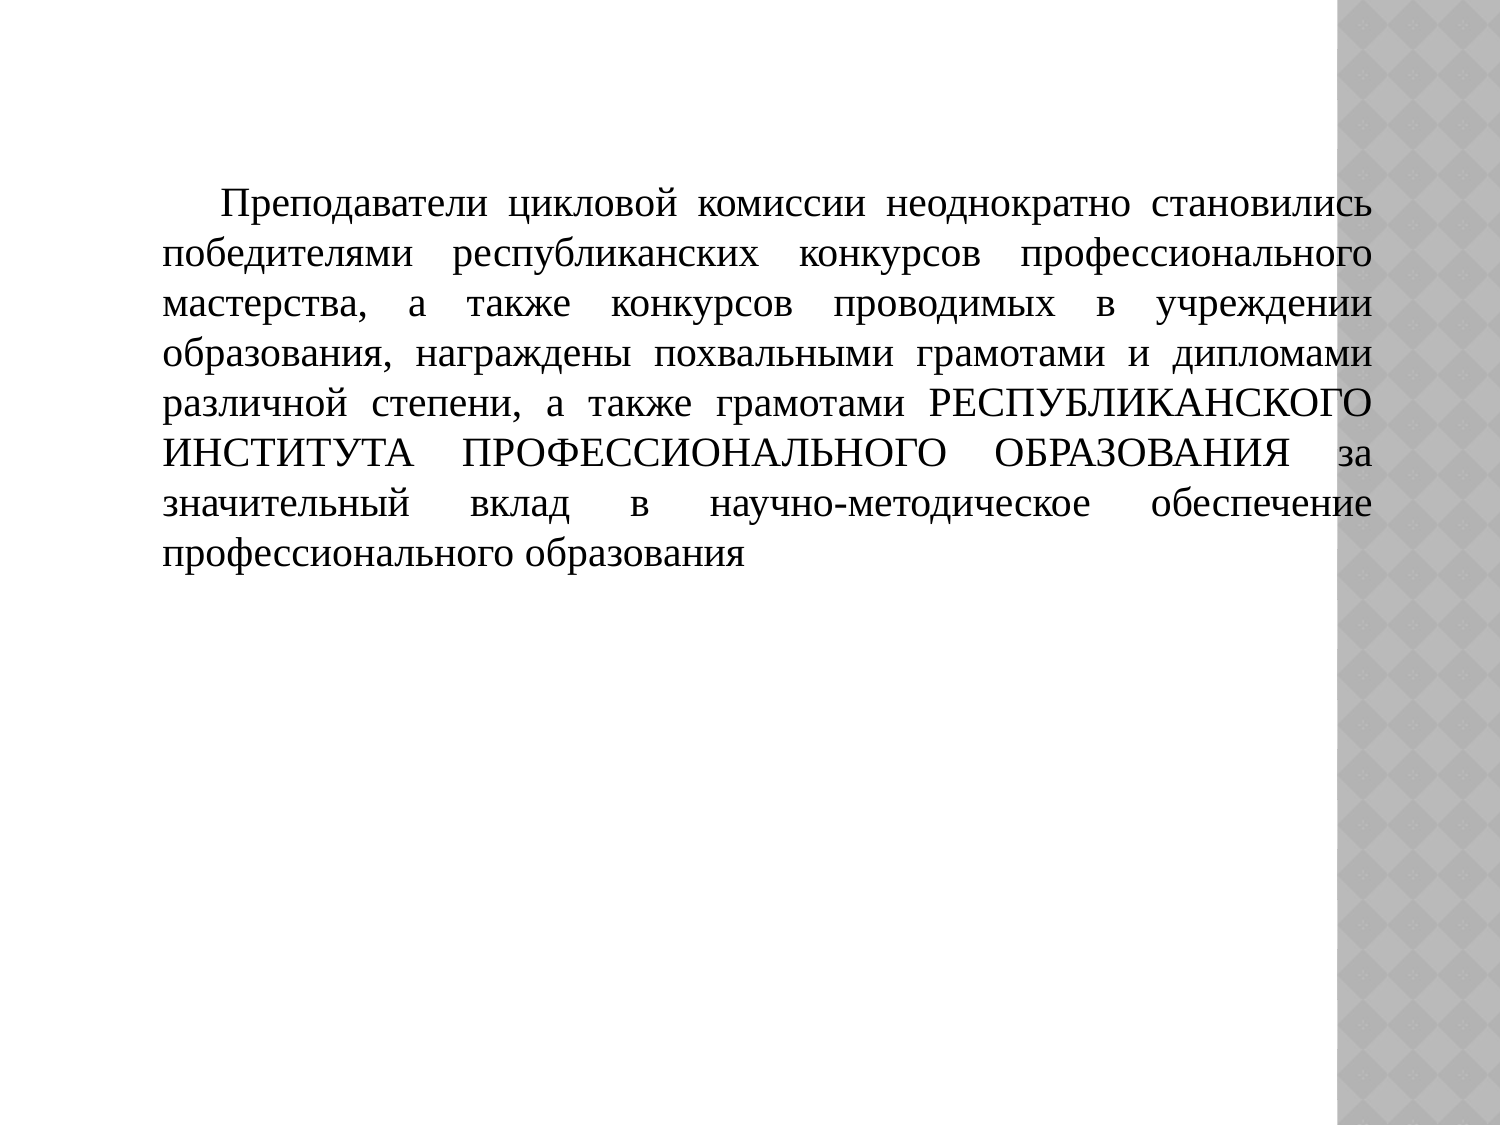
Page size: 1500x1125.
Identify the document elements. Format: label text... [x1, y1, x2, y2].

list Преподаватели цикловой комиссии неоднократно становились победителями республиканских конкурсов профессионального мастерства, а также конкурсов проводимых в учреждении образования, награждены похвальными грамотами и дипломами различной степени, а также грамотами РЕСПУБЛИКАНСКОГО ИНСТИТУТА ПРОФЕССИОНАЛЬНОГО ОБРАЗОВАНИЯ за значительный вклад в научно-методическое обеспечение профессионального образования [147, 90, 1388, 646]
